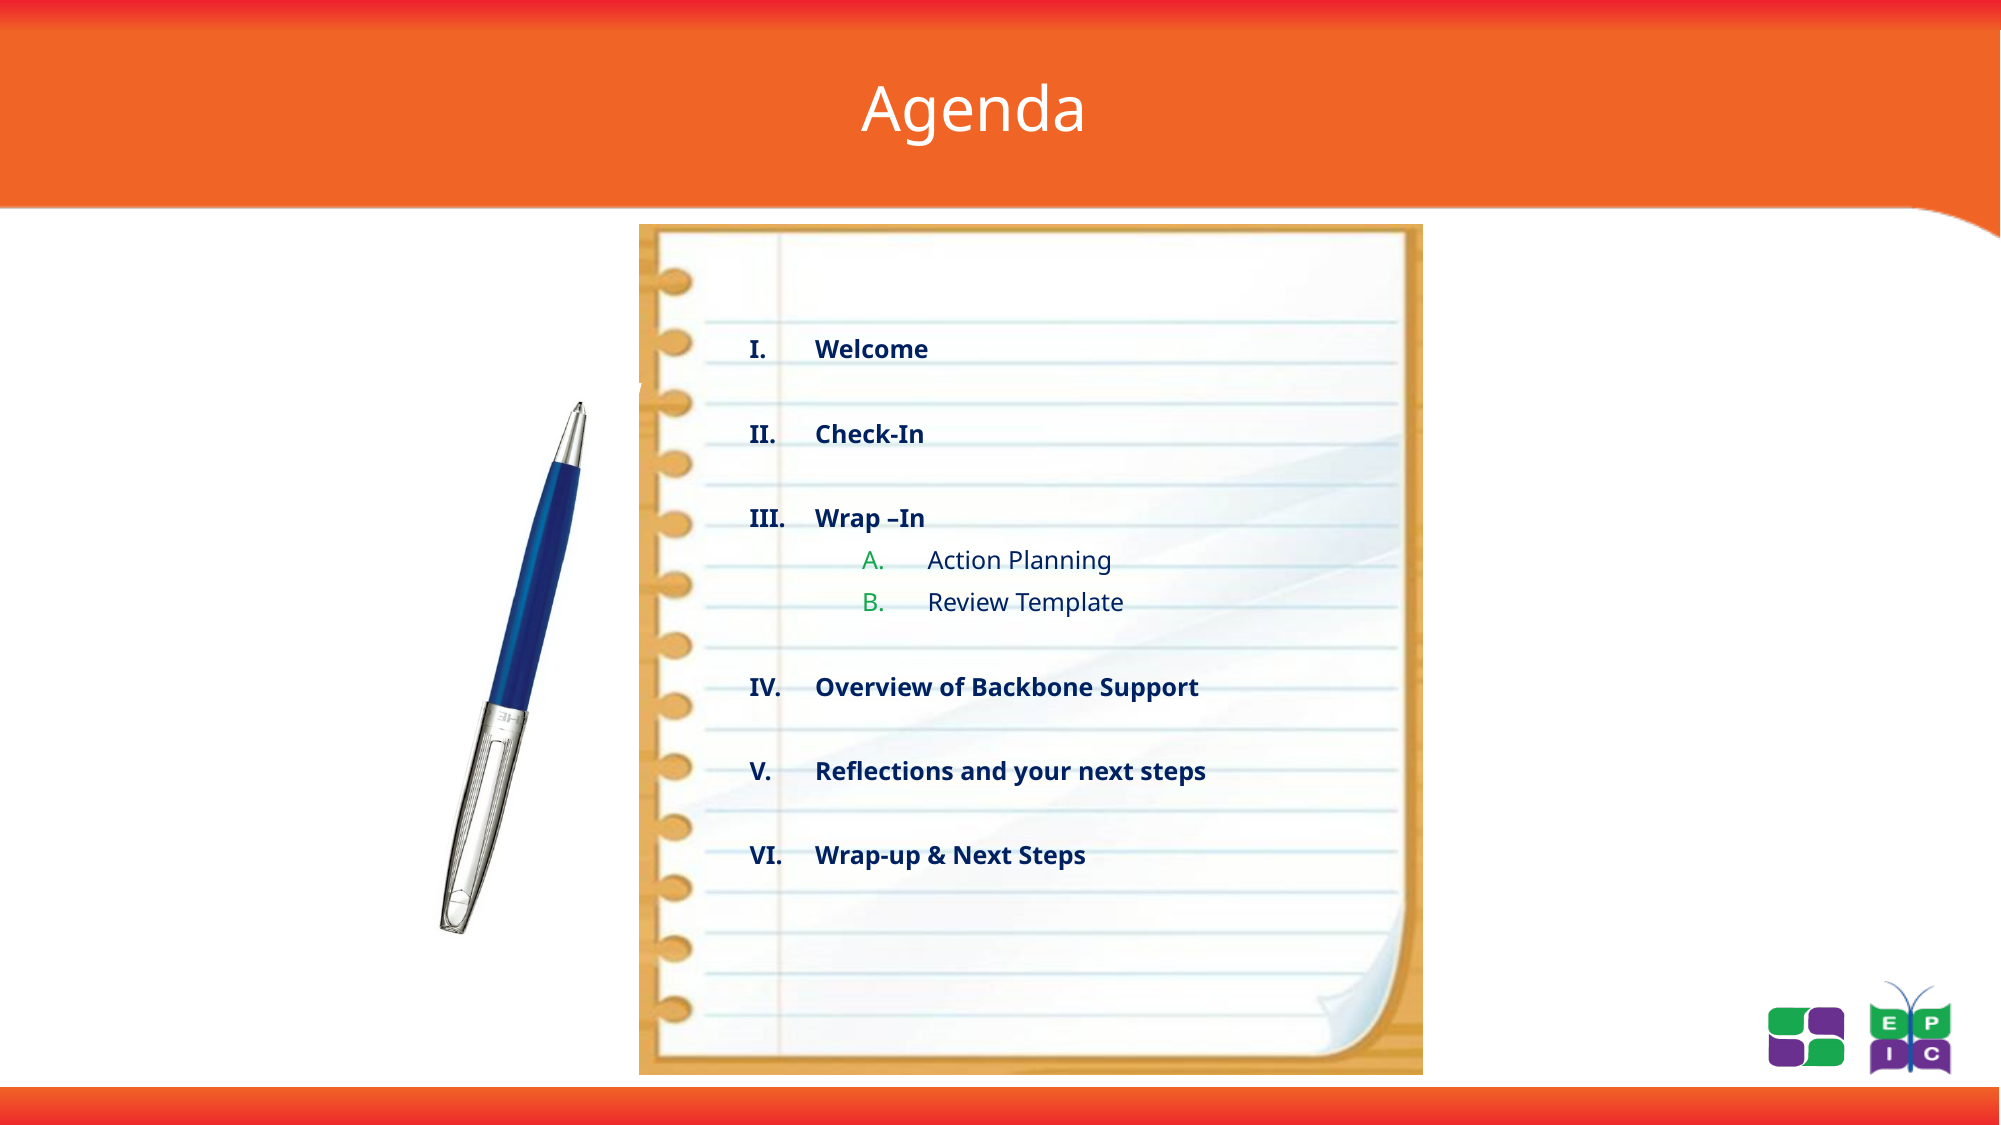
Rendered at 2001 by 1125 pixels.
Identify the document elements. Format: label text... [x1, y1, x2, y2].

title Agenda [33, 12, 1917, 200]
picture [1866, 978, 1956, 1077]
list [638, 224, 1423, 1076]
picture [1760, 999, 1850, 1069]
picture [237, 365, 829, 957]
picture [0, 30, 2001, 242]
